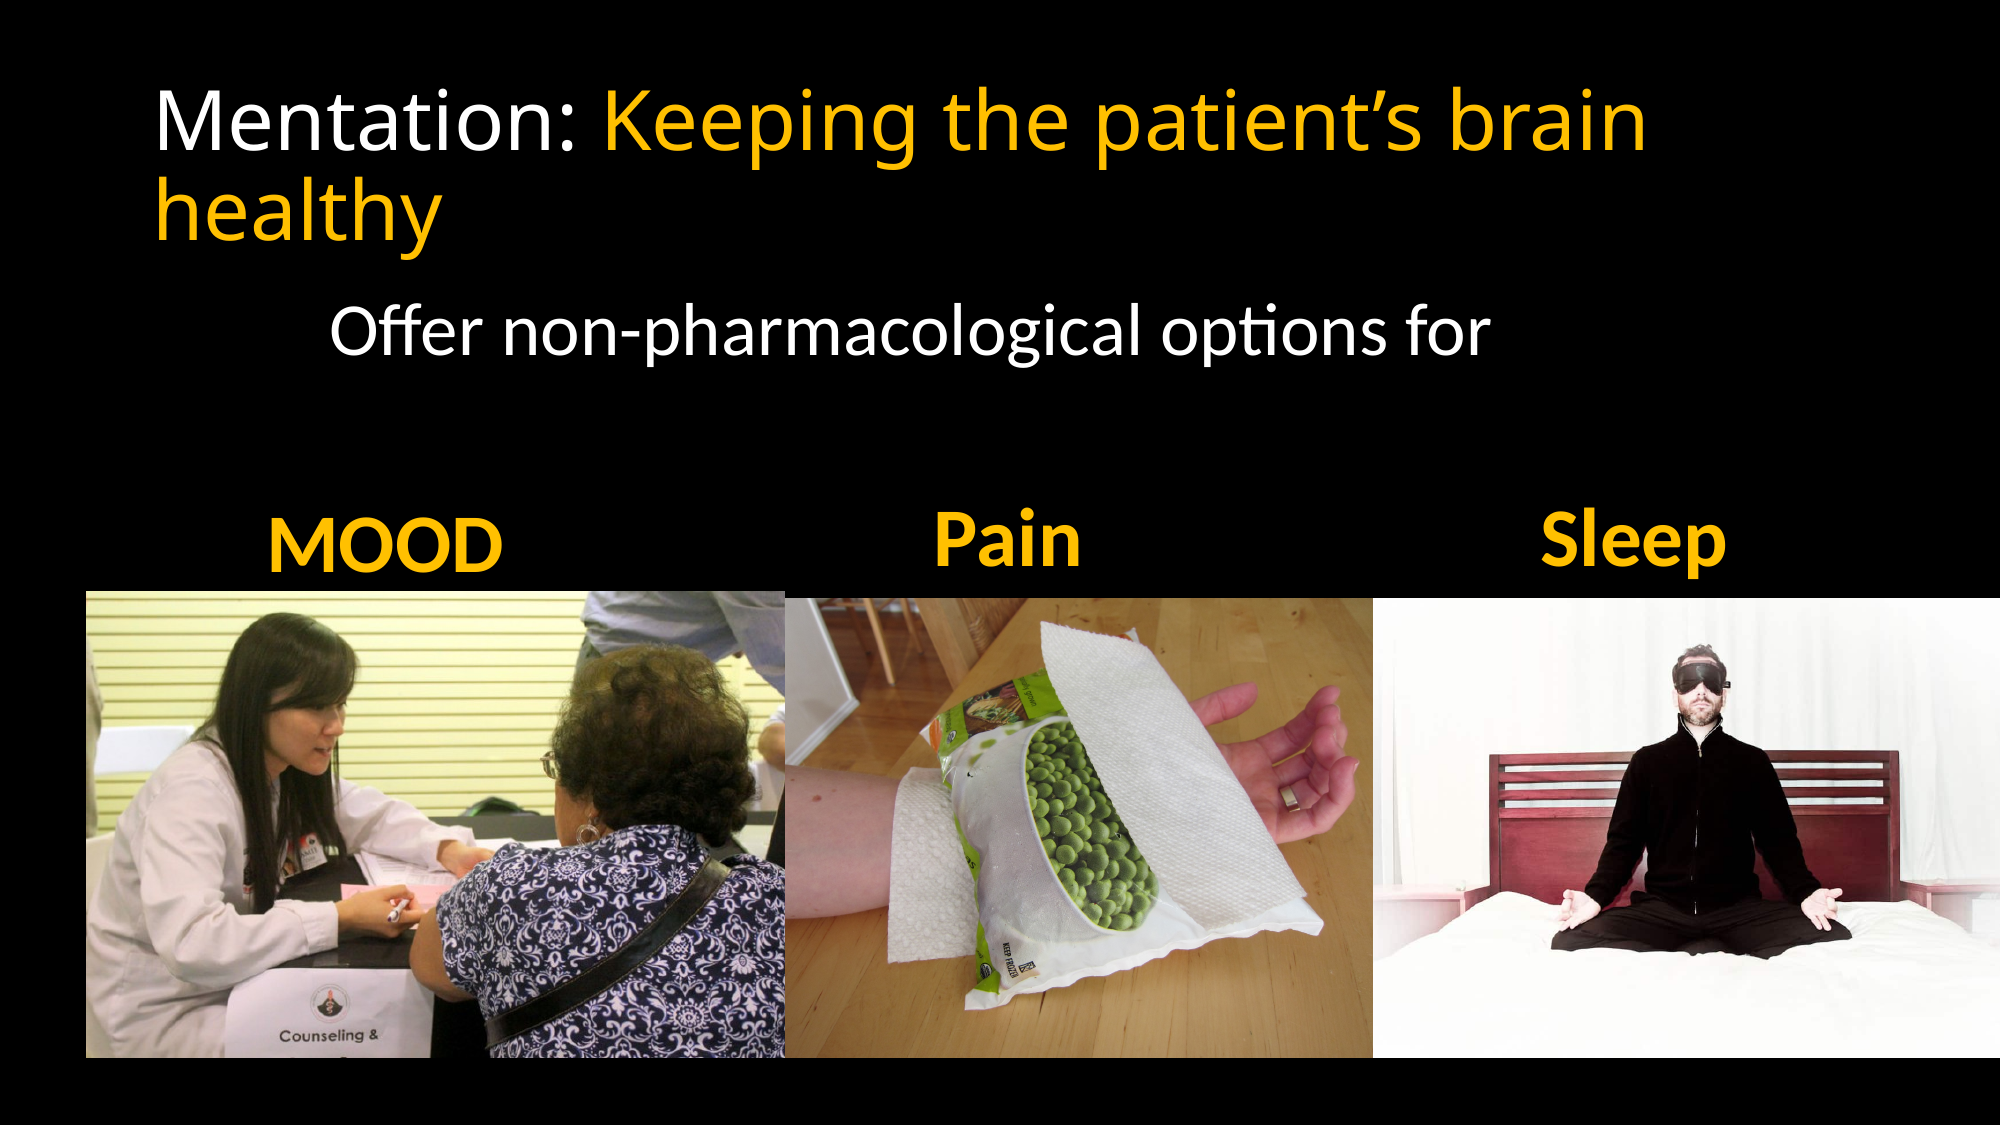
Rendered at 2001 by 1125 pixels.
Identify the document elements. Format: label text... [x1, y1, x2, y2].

title Mentation: Keeping the patient’s brain healthy [137, 59, 1863, 278]
text_box Pain [919, 475, 1155, 591]
picture [86, 591, 2000, 1058]
text_box Sleep [1525, 475, 1762, 591]
list Offer non-pharmacological options for [314, 283, 1599, 444]
text_box MOOD [251, 482, 652, 591]
